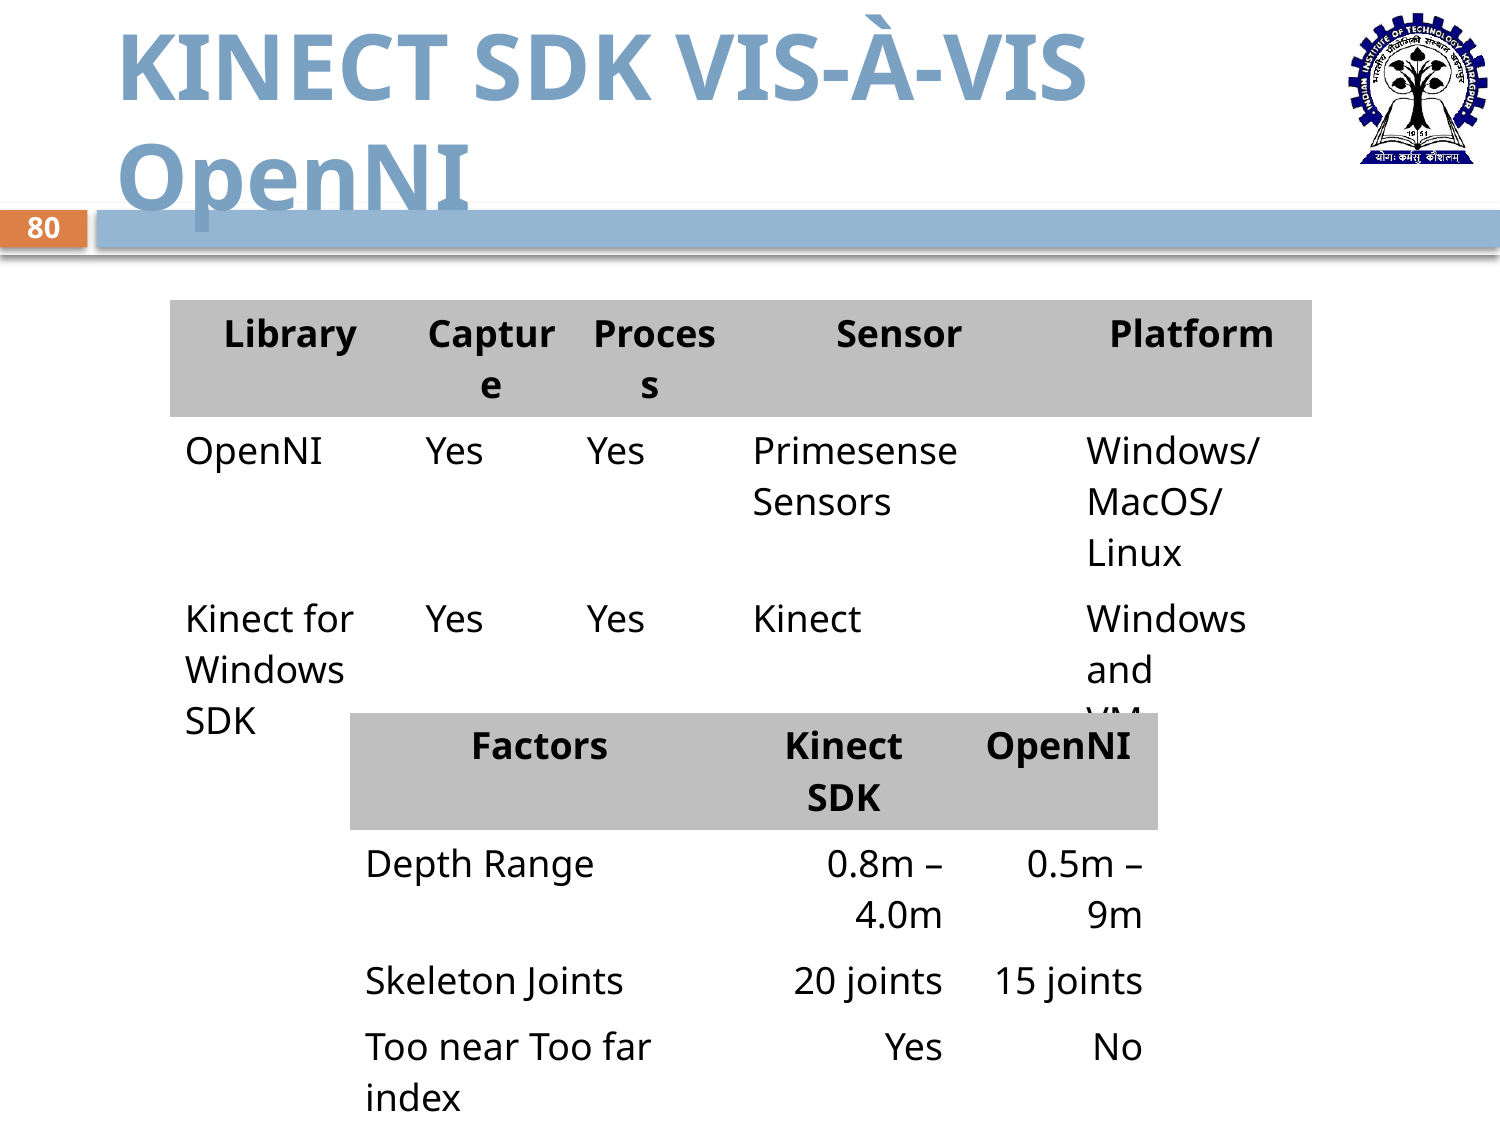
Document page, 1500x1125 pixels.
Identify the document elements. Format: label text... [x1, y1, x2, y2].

table_header Kinect SDK [729, 713, 958, 830]
table_cell 0.5m – 9m [958, 830, 1158, 947]
table_cell Yes [572, 585, 738, 713]
table_cell 20 joints [729, 947, 958, 1013]
slide_number 80 [0, 208, 88, 249]
table_cell Yes [729, 1013, 958, 1125]
table_cell OpenNI [170, 417, 411, 585]
table_cell Too near Too far index [350, 1013, 729, 1125]
table_header Platform [1071, 300, 1312, 417]
table_header Factors [350, 713, 729, 830]
table_cell Kinect for Windows SDK [170, 585, 411, 753]
table_header Sensor [738, 300, 1071, 417]
table_cell Kinect [738, 585, 1071, 713]
table_cell Primesense Sensors [738, 417, 1071, 585]
table_header OpenNI [958, 713, 1158, 830]
table_header Process [572, 300, 738, 417]
table_cell Yes [572, 417, 738, 585]
title Kinect SDK vis-à-vis OpenNI [100, 37, 1438, 200]
table_header Library [170, 300, 411, 417]
table_cell Windows and VM [1071, 585, 1312, 753]
table_cell 15 joints [958, 947, 1158, 1013]
table_cell No [958, 1013, 1158, 1125]
picture [1348, 12, 1488, 165]
table_header Capture [411, 300, 572, 417]
table_cell Depth Range [350, 830, 729, 947]
table_cell Yes [411, 417, 572, 585]
table_cell Windows/ MacOS/ Linux [1071, 417, 1312, 585]
table_cell 0.8m – 4.0m [729, 830, 958, 947]
table_cell Yes [411, 585, 572, 713]
table_cell Skeleton Joints [350, 947, 729, 1013]
